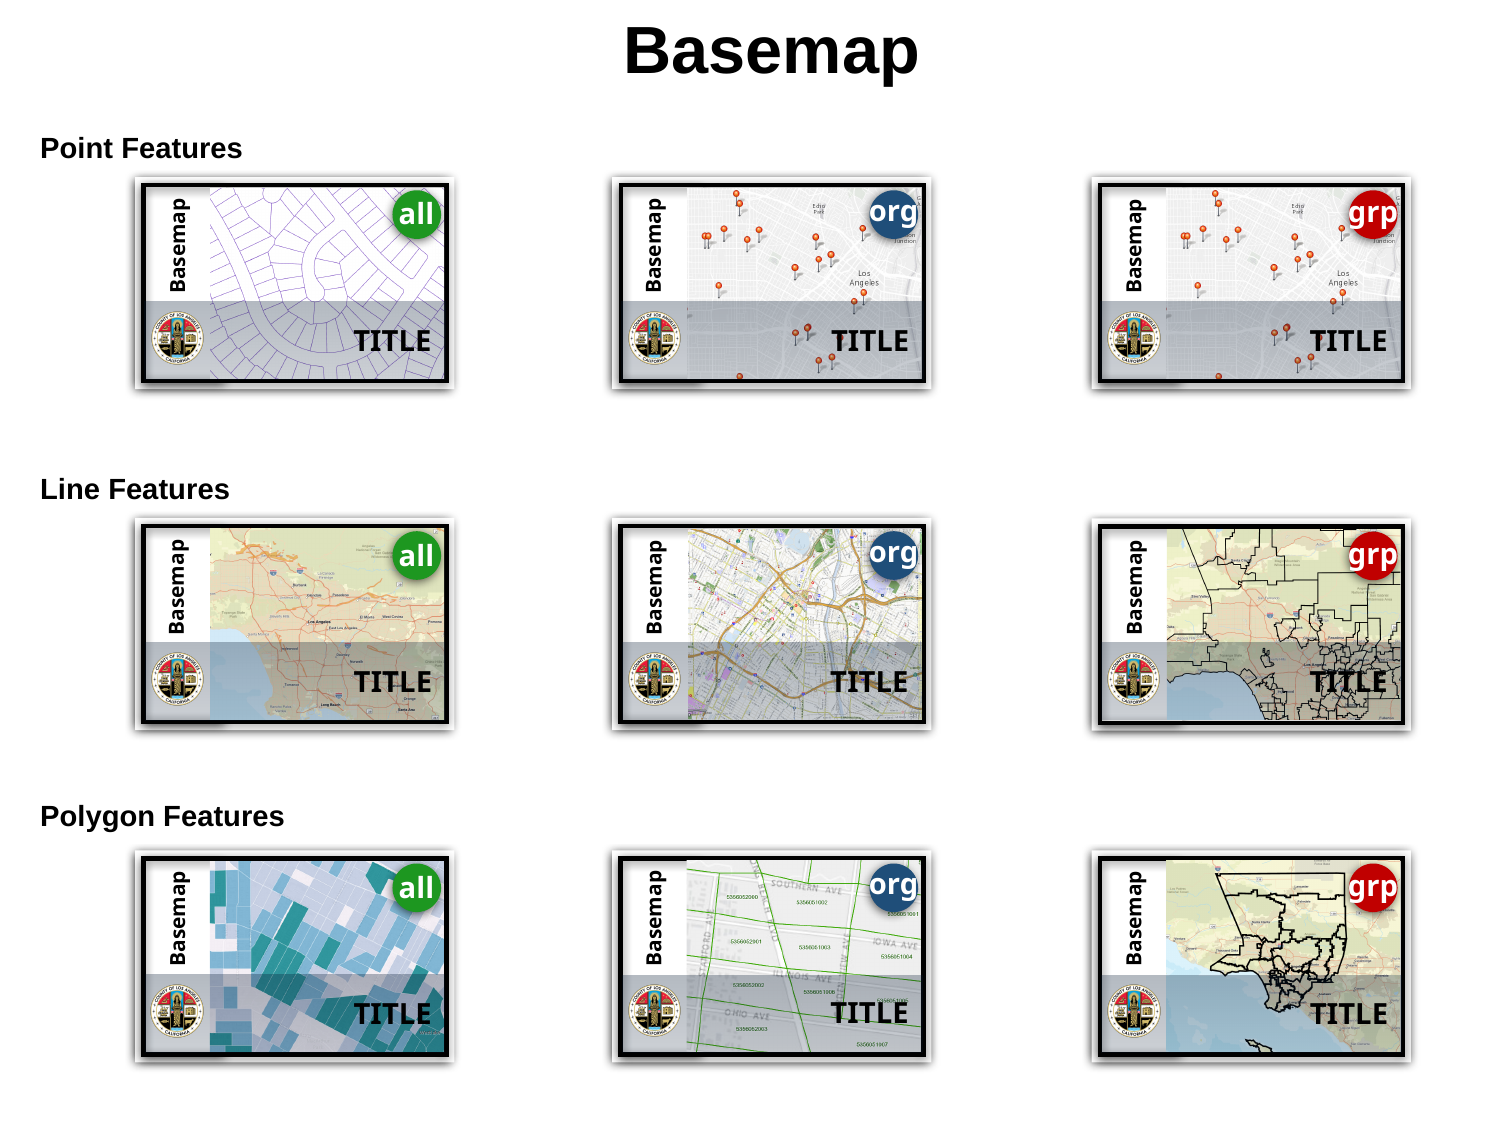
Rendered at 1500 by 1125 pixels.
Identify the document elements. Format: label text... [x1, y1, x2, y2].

text_box Basemap [633, 513, 674, 642]
text_box [197, 850, 455, 861]
text_box [622, 642, 688, 720]
picture [150, 984, 204, 1038]
text_box org [853, 857, 935, 908]
picture [1166, 188, 1401, 379]
text_box [620, 526, 924, 723]
text_box [197, 177, 455, 188]
text_box Basemap [1113, 844, 1153, 975]
picture [1107, 984, 1161, 1038]
text_box [673, 185, 853, 301]
text_box Line Features [25, 462, 543, 513]
text_box [1091, 177, 1113, 189]
text_box [1101, 975, 1402, 1053]
picture [688, 529, 922, 720]
text_box [143, 185, 447, 382]
text_box Polygon Features [25, 789, 543, 840]
text_box [1101, 642, 1166, 720]
text_box Point Features [25, 122, 543, 173]
picture [209, 861, 444, 1052]
picture [151, 311, 204, 365]
text_box [1154, 518, 1411, 527]
picture [1100, 652, 1160, 708]
picture [628, 652, 681, 706]
text_box [450, 1054, 455, 1063]
text_box org [853, 184, 935, 235]
text_box [612, 850, 633, 863]
text_box Basemap [156, 171, 197, 301]
text_box [621, 301, 924, 380]
text_box [927, 722, 932, 731]
text_box [612, 517, 633, 530]
text_box all [445, 529, 457, 580]
text_box [135, 517, 155, 528]
text_box all [444, 861, 457, 912]
text_box [612, 177, 632, 189]
picture [628, 984, 681, 1037]
text_box [1099, 526, 1403, 723]
text_box [145, 642, 445, 721]
text_box [1099, 858, 1403, 1055]
text_box Basemap [632, 171, 673, 301]
picture [151, 652, 204, 706]
text_box Basemap [1113, 513, 1154, 642]
text_box [144, 301, 446, 380]
picture [1107, 311, 1161, 365]
text_box [145, 974, 445, 1053]
text_box Basemap [155, 511, 196, 652]
text_box [143, 858, 447, 1055]
picture [628, 311, 681, 365]
text_box [673, 177, 932, 184]
text_box [925, 380, 932, 390]
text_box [1332, 527, 1414, 581]
text_box [1100, 301, 1403, 380]
picture [210, 528, 445, 720]
text_box all [445, 188, 457, 239]
picture [1166, 860, 1401, 1052]
picture [1166, 529, 1401, 720]
text_box [927, 1054, 932, 1063]
text_box [1153, 177, 1411, 186]
text_box [448, 380, 455, 390]
text_box Basemap [1113, 171, 1153, 301]
picture [210, 187, 445, 379]
text_box grp [1332, 186, 1414, 236]
text_box [673, 850, 932, 857]
text_box [1406, 722, 1411, 731]
text_box [1404, 380, 1411, 390]
text_box org [853, 525, 935, 576]
text_box [1099, 185, 1403, 382]
picture [687, 188, 922, 379]
text_box [450, 722, 455, 731]
text_box Basemap [608, 0, 935, 95]
text_box [143, 526, 447, 723]
text_box [674, 517, 932, 525]
text_box [621, 185, 632, 301]
text_box [135, 177, 156, 187]
text_box [1153, 850, 1411, 859]
text_box [1406, 1054, 1411, 1063]
text_box [1091, 850, 1113, 863]
text_box [622, 975, 923, 1053]
text_box [620, 858, 924, 1055]
text_box [135, 850, 156, 860]
text_box Basemap [156, 844, 197, 974]
text_box grp [1332, 859, 1414, 910]
text_box [196, 517, 455, 529]
text_box [1091, 518, 1113, 531]
text_box Basemap [633, 844, 673, 975]
picture [686, 860, 921, 1052]
